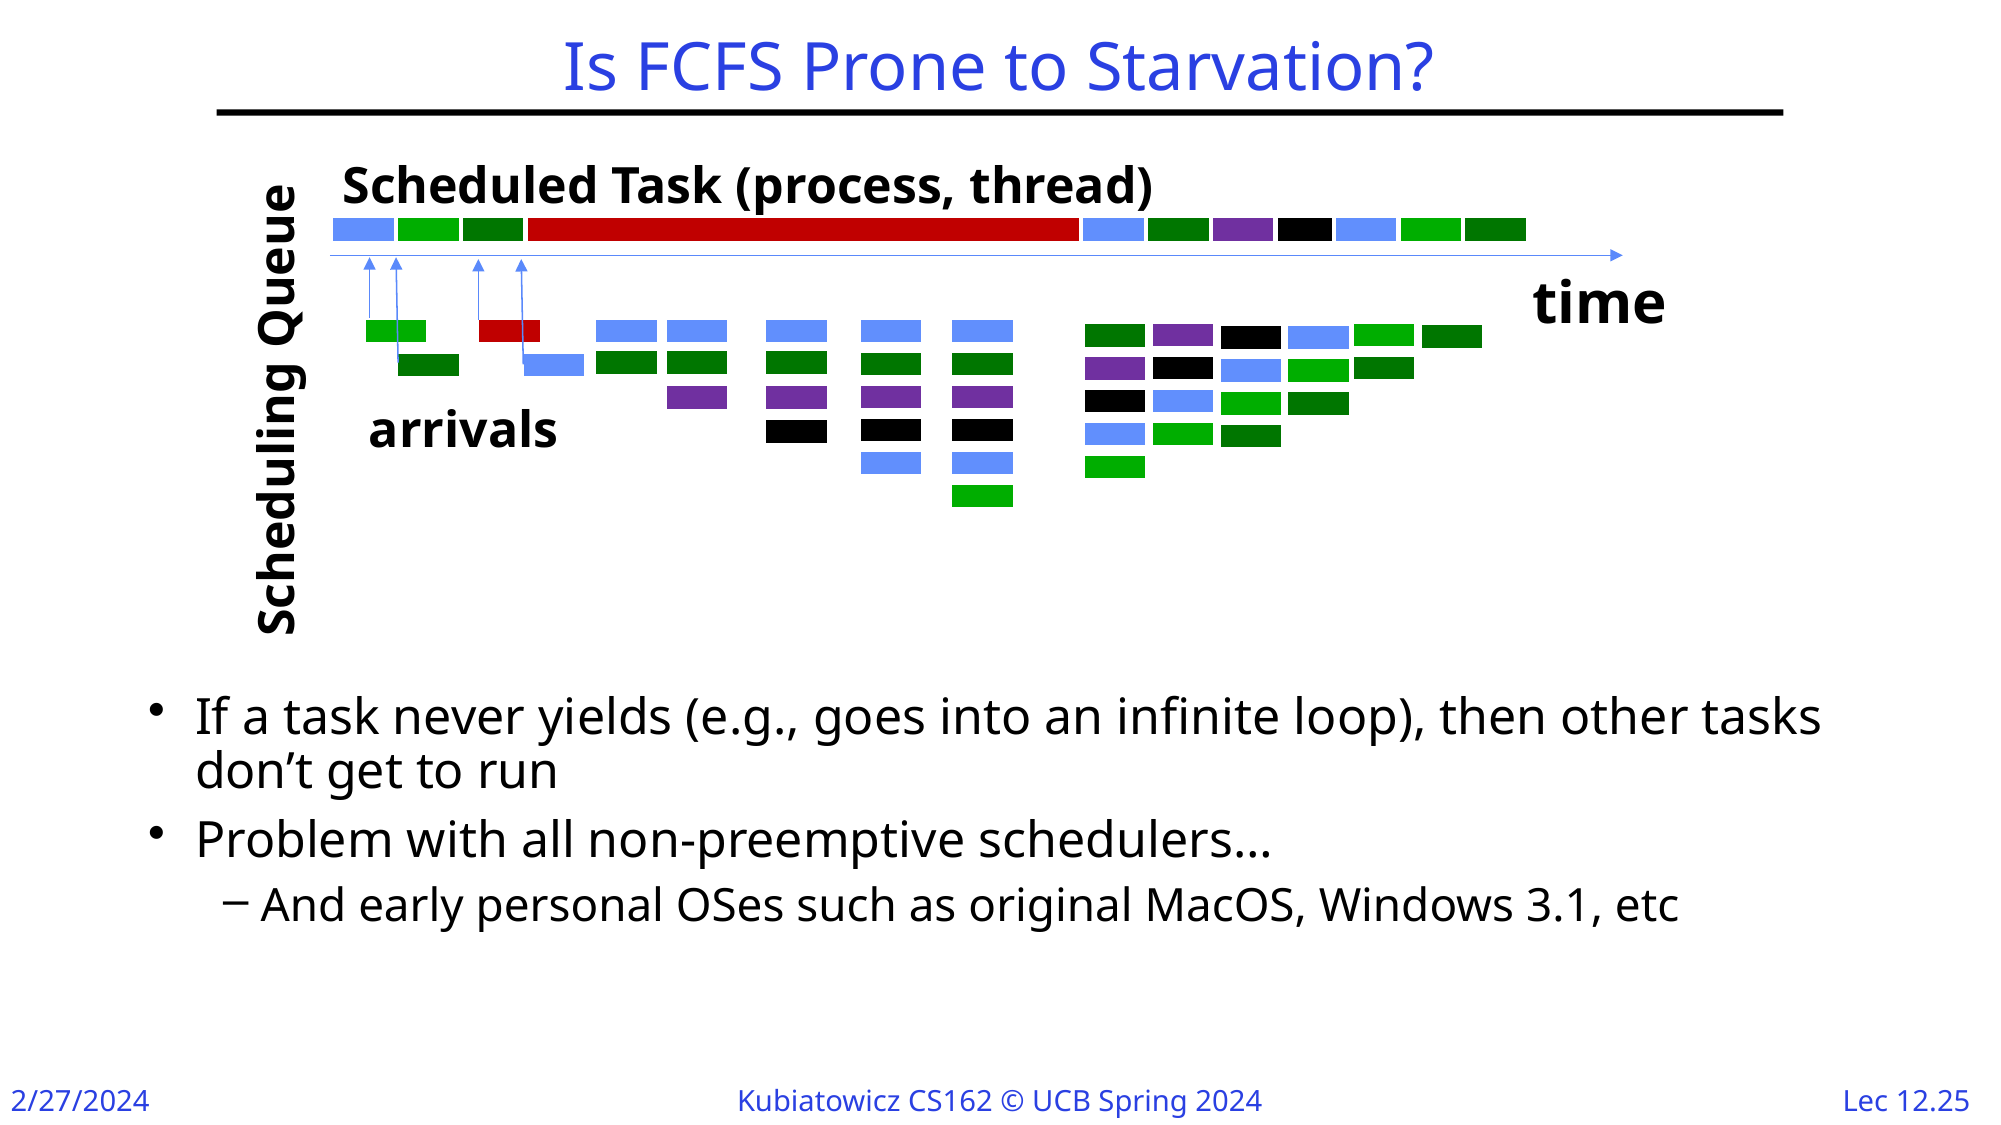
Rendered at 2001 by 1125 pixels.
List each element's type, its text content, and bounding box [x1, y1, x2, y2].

text_box If a task never yields (e.g., goes into an infinite loop), then other tasks don’t get to run Problem with all non-preemptive schedulers… And early personal OSes such as original MacOS, Windows 3.1, etc [133, 684, 1867, 1025]
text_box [950, 317, 1016, 510]
text_box Scheduled Task (process, thread) [327, 146, 1170, 222]
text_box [593, 317, 659, 377]
text_box time [1532, 257, 1682, 342]
text_box [329, 222, 394, 245]
text_box [394, 222, 459, 245]
text_box [459, 222, 523, 245]
text_box arrivals [354, 390, 574, 465]
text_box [363, 257, 393, 345]
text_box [1081, 215, 1529, 481]
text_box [858, 317, 924, 477]
text_box Scheduling Queue [237, 169, 313, 652]
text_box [520, 258, 587, 379]
text_box [523, 222, 1075, 245]
title Is FCFS Prone to Starvation? [216, 24, 1784, 113]
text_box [476, 258, 519, 345]
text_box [764, 317, 830, 446]
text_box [395, 256, 461, 379]
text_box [664, 317, 730, 412]
